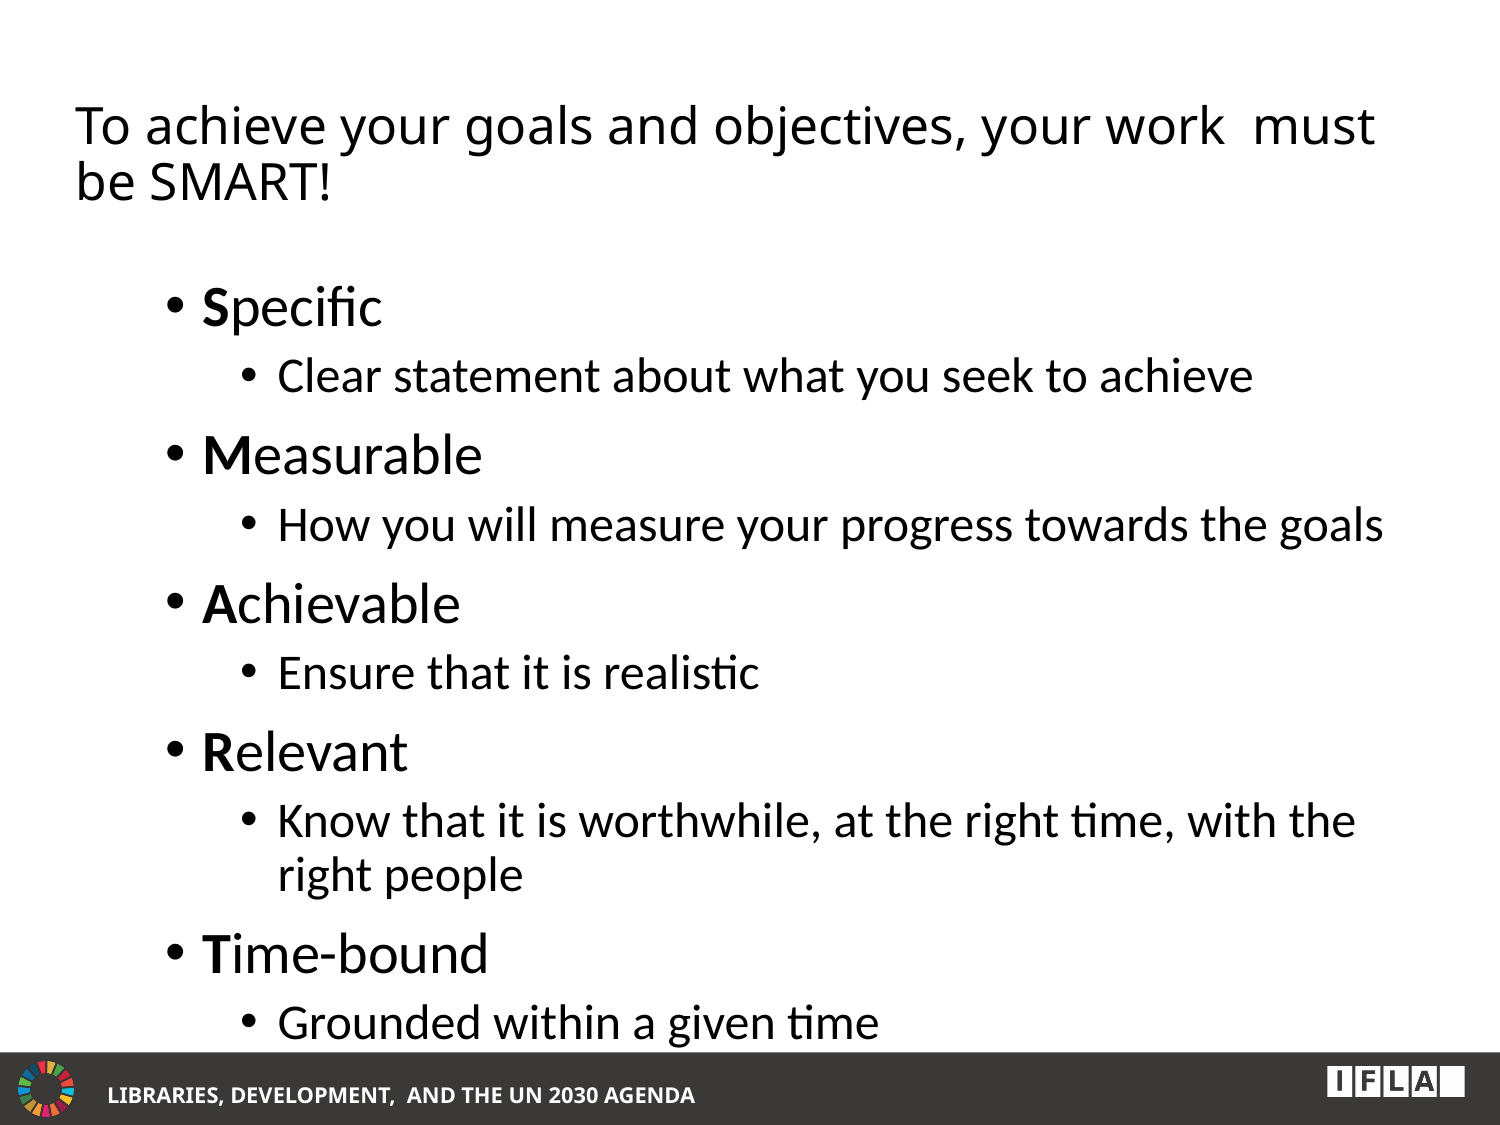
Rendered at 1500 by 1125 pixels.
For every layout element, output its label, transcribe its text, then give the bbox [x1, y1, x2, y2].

picture [18, 1061, 74, 1117]
list Specific Clear statement about what you seek to achieve Measurable How you will measure your progress towards the goals Achievable Ensure that it is realistic Relevant Know that it is worthwhile, at the right time, with the right people Time-bound Grounded within a given time [150, 268, 1400, 1084]
title To achieve your goals and objectives, your work must be SMART! [60, 92, 1467, 220]
picture [1327, 1064, 1465, 1099]
